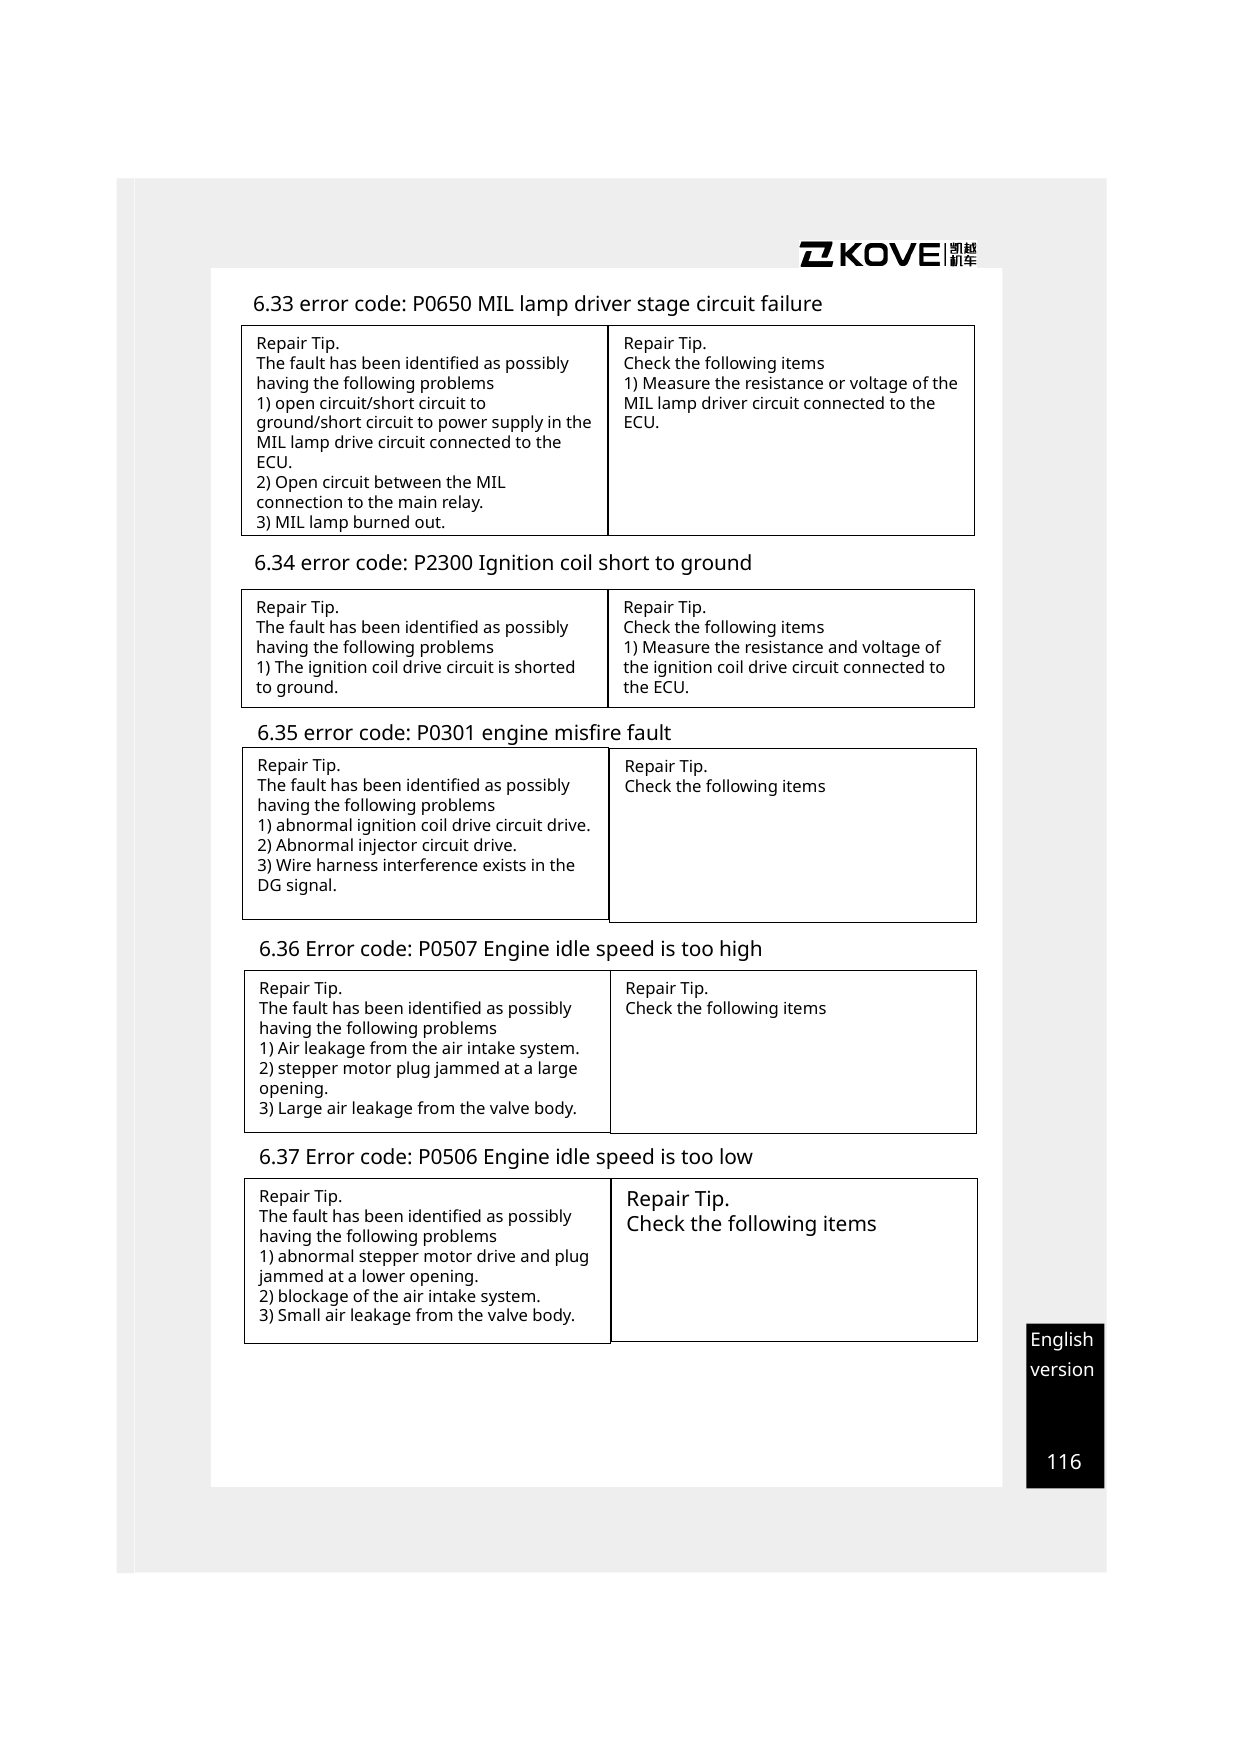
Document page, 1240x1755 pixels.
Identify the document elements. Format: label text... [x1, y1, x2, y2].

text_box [242, 711, 977, 923]
text_box [210, 268, 1003, 1487]
picture [799, 240, 977, 269]
text_box [1026, 1414, 1105, 1489]
text_box English version [1002, 1319, 1129, 1414]
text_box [238, 282, 976, 537]
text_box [239, 541, 975, 708]
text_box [244, 927, 977, 1135]
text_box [244, 1135, 978, 1344]
text_box 116 [1027, 1441, 1100, 1482]
